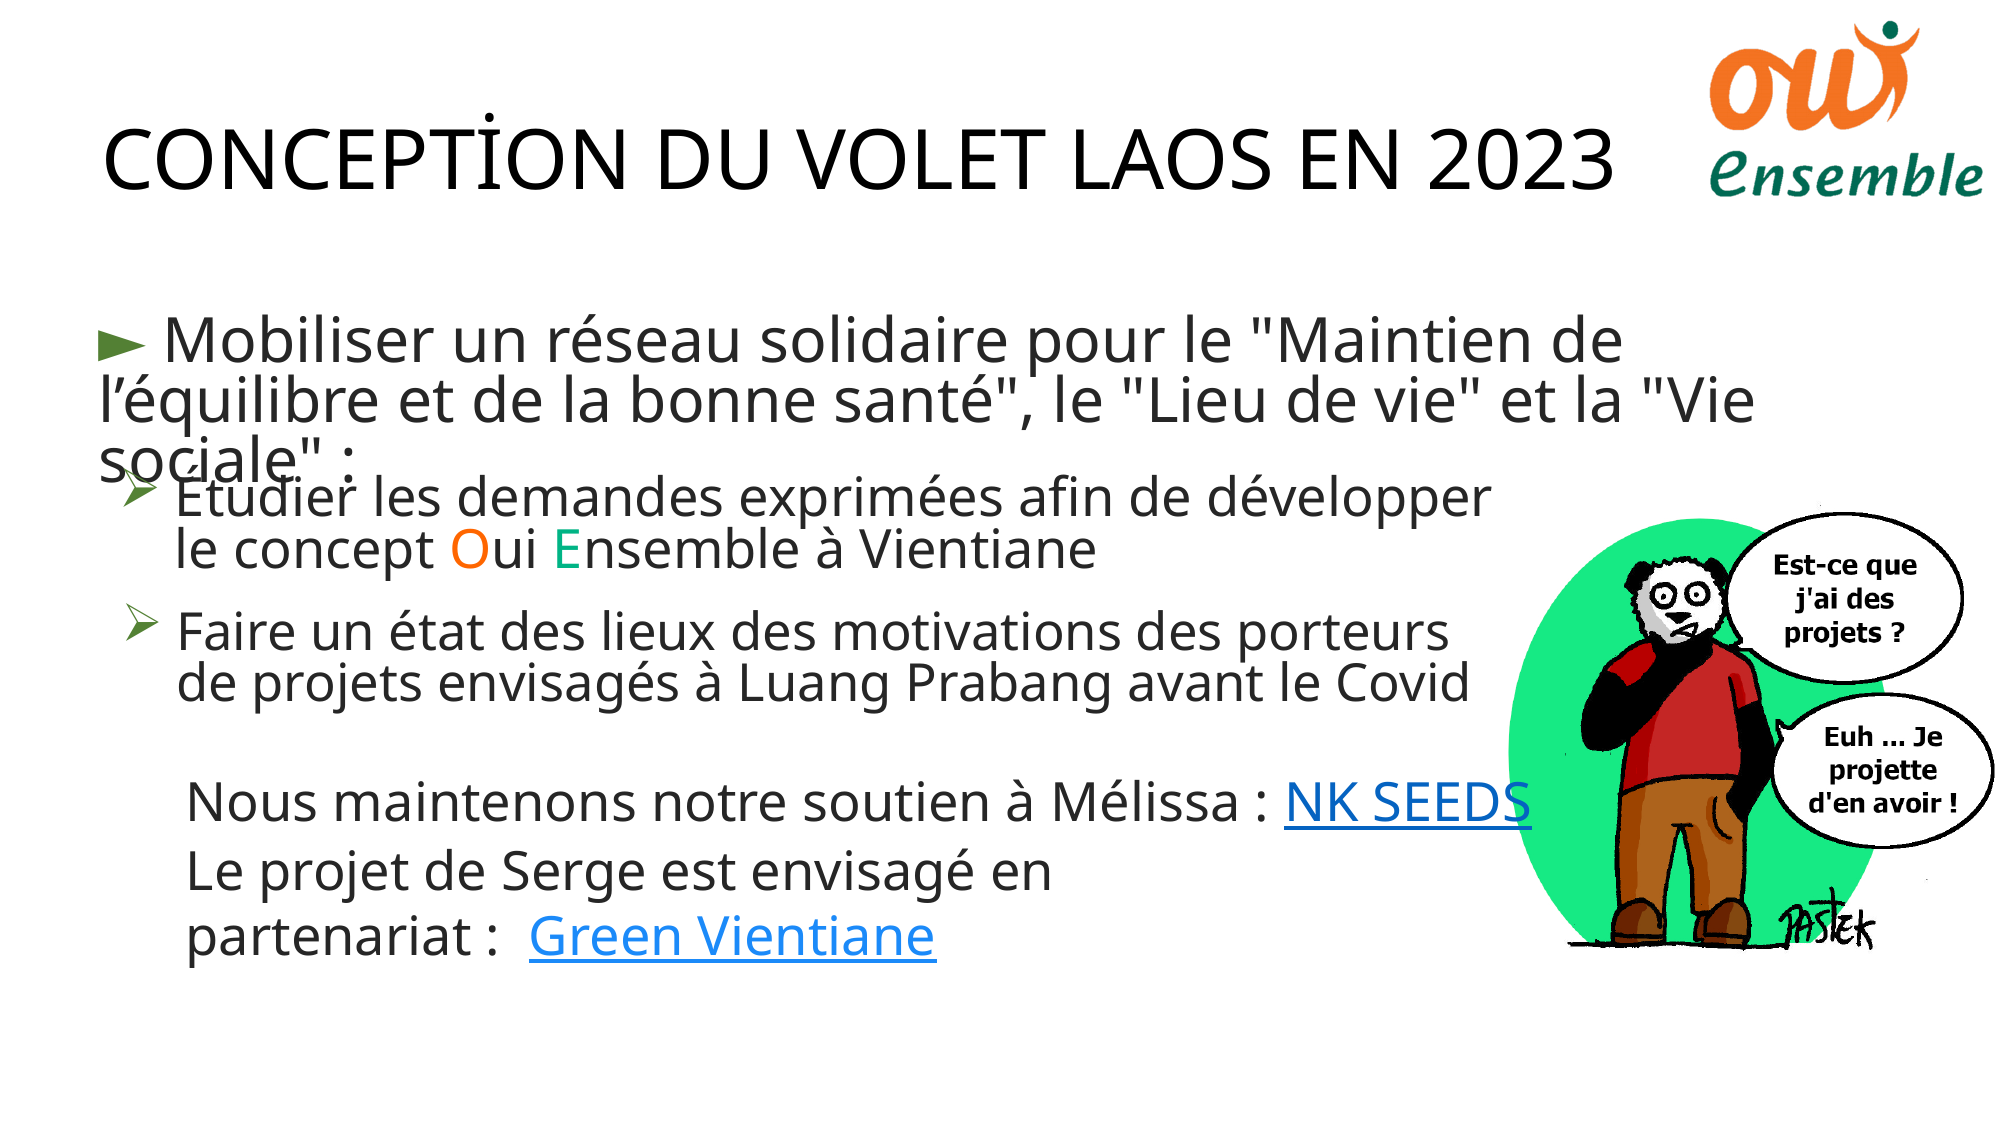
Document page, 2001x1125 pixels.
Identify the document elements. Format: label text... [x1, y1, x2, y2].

text_box Nous maintenons notre soutien à Mélissa : NK SEEDS [170, 767, 1496, 876]
text_box Le projet de Serge est envisagé en partenariat : Green Vientiane [170, 876, 1371, 1013]
picture [1693, 0, 2000, 215]
text_box Étudier les demandes exprimées afin de développer le concept Oui Ensemble à Vientiane [103, 467, 1552, 590]
list ► Mobiliser un réseau solidaire pour le "Maintien de l’équilibre et de la bonne santé", le "Lieu de vie" et la "Vie sociale" : [83, 307, 1939, 448]
picture [1496, 499, 2000, 961]
title CONCEPTİON DU VOLET LAOS EN 2023 [85, 110, 1683, 230]
text_box Faire un état des lieux des motivations des porteurs de projets envisagés à Luang Prabang avant le Covid [106, 602, 1491, 734]
